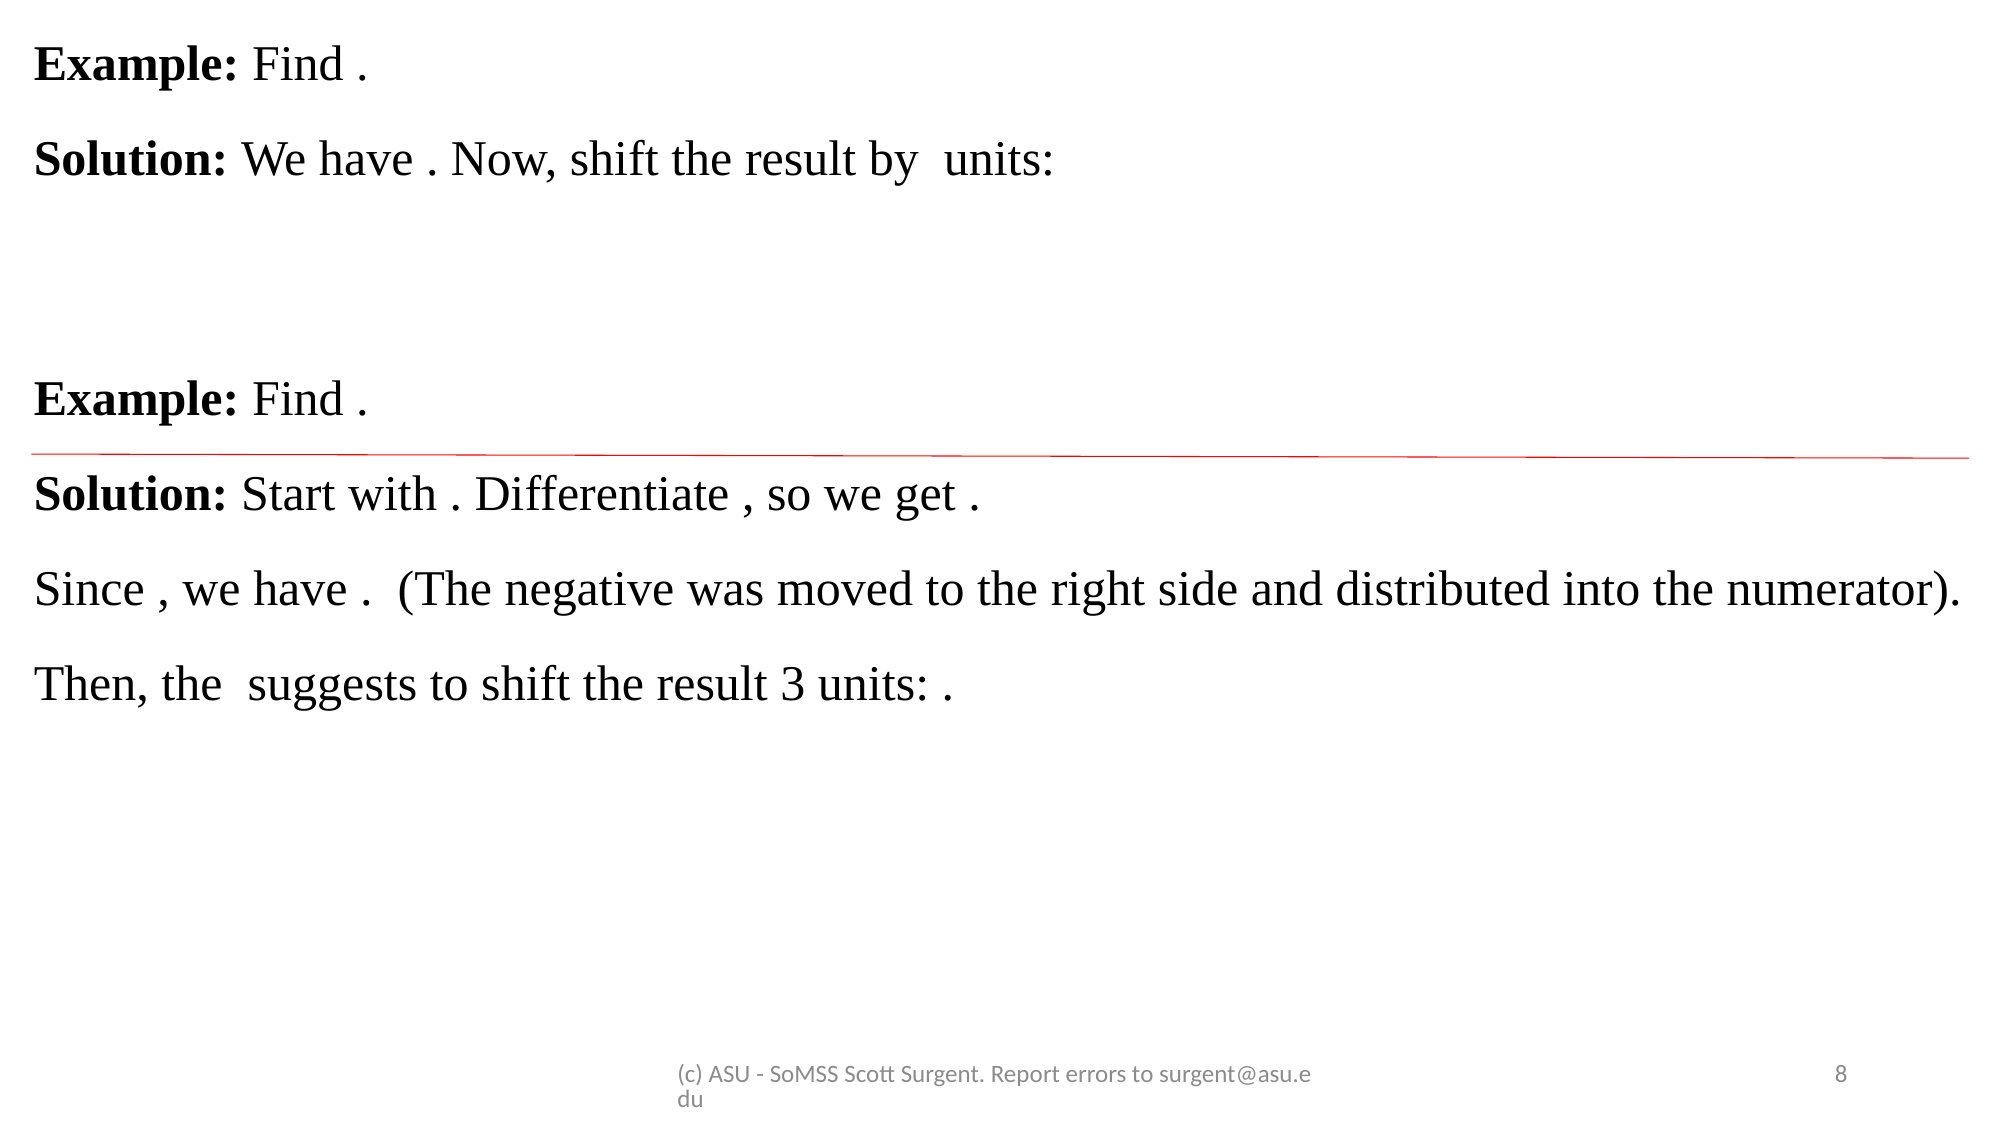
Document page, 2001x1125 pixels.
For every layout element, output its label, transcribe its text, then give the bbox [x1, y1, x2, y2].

footer (c) ASU - SoMSS Scott Surgent. Report errors to surgent@asu.edu [662, 1042, 1338, 1103]
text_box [31, 454, 1969, 459]
slide_number 8 [1412, 1042, 1863, 1103]
